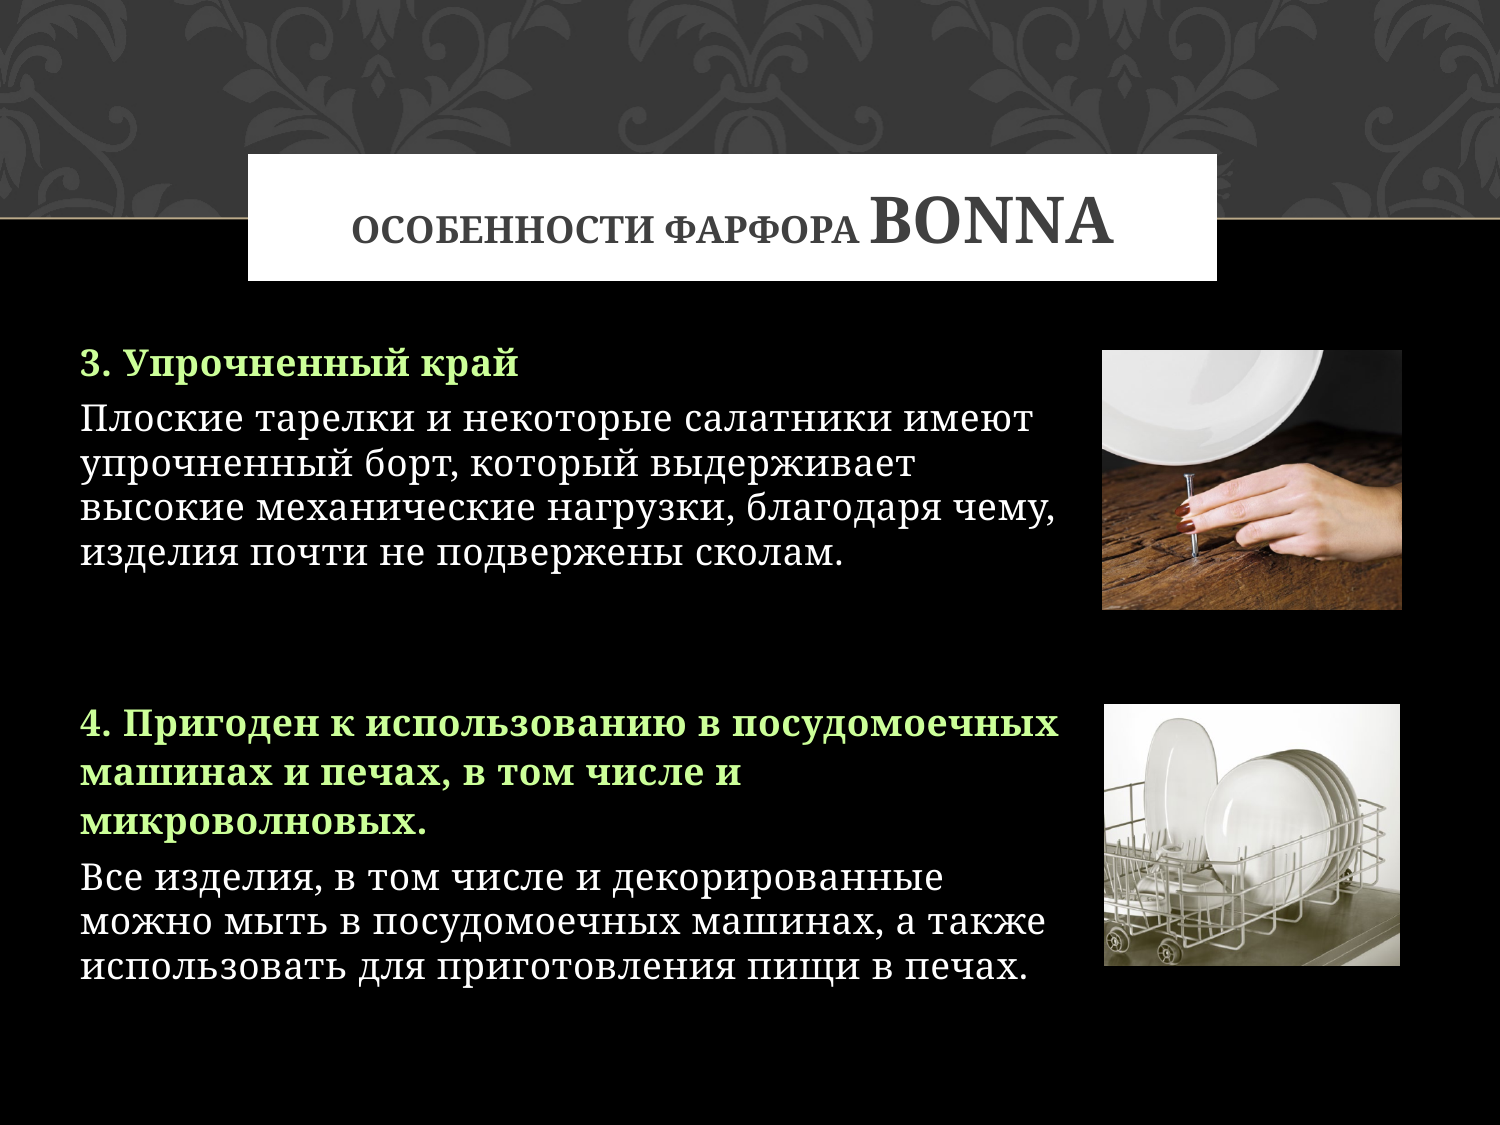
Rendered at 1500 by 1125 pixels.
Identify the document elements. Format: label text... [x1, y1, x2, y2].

picture [1101, 349, 1403, 610]
title особенности фарфора bonna [248, 154, 1217, 281]
picture [1104, 703, 1400, 967]
list 3. Упрочненный край Плоские тарелки и некоторые салатники имеют упрочненный борт, который выдерживает высокие механические нагрузки, благодаря чему, изделия почти не подвержены сколам. 4. Пригоден к использованию в посудомоечных машинах и печах, в том числе и микроволновых. Все изделия, в том числе и декорированные можно мыть в посудомоечных машинах, а также использовать для приготовления пищи в печах. [64, 331, 1105, 1000]
